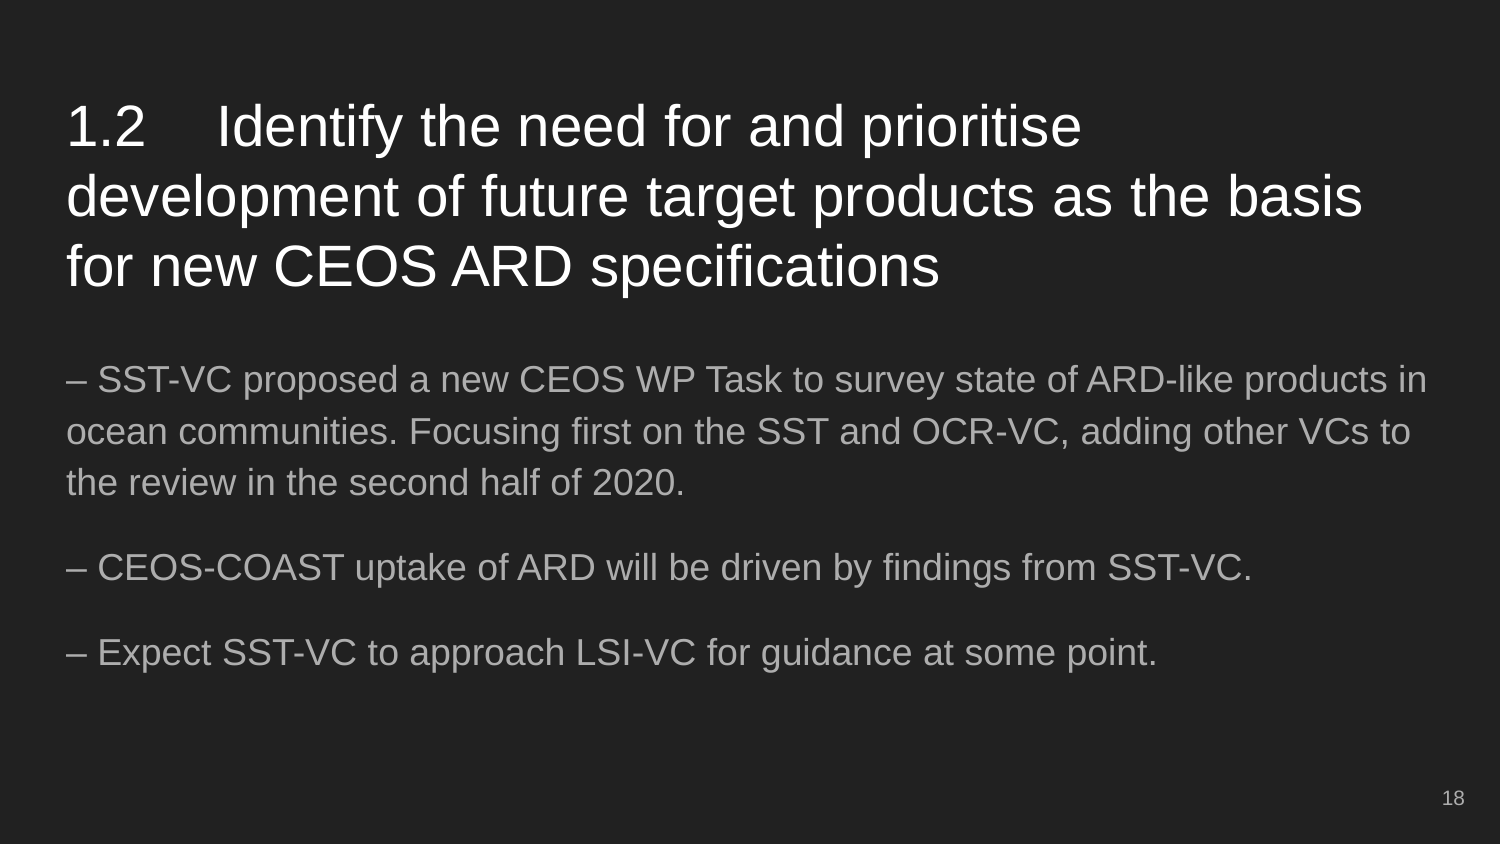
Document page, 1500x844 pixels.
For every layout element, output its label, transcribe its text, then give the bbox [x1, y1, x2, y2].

list – SST-VC proposed a new CEOS WP Task to survey state of ARD-like products in ocean communities. Focusing first on the SST and OCR-VC, adding other VCs to the review in the second half of 2020. – CEOS-COAST uptake of ARD will be driven by findings from SST-VC. – Expect SST-VC to approach LSI-VC for guidance at some point. [51, 333, 1449, 750]
slide_number ‹#› [1389, 764, 1480, 830]
title 1.2 Identify the need for and prioritise development of future target products as the basis for new CEOS ARD specifications [51, 72, 1449, 167]
